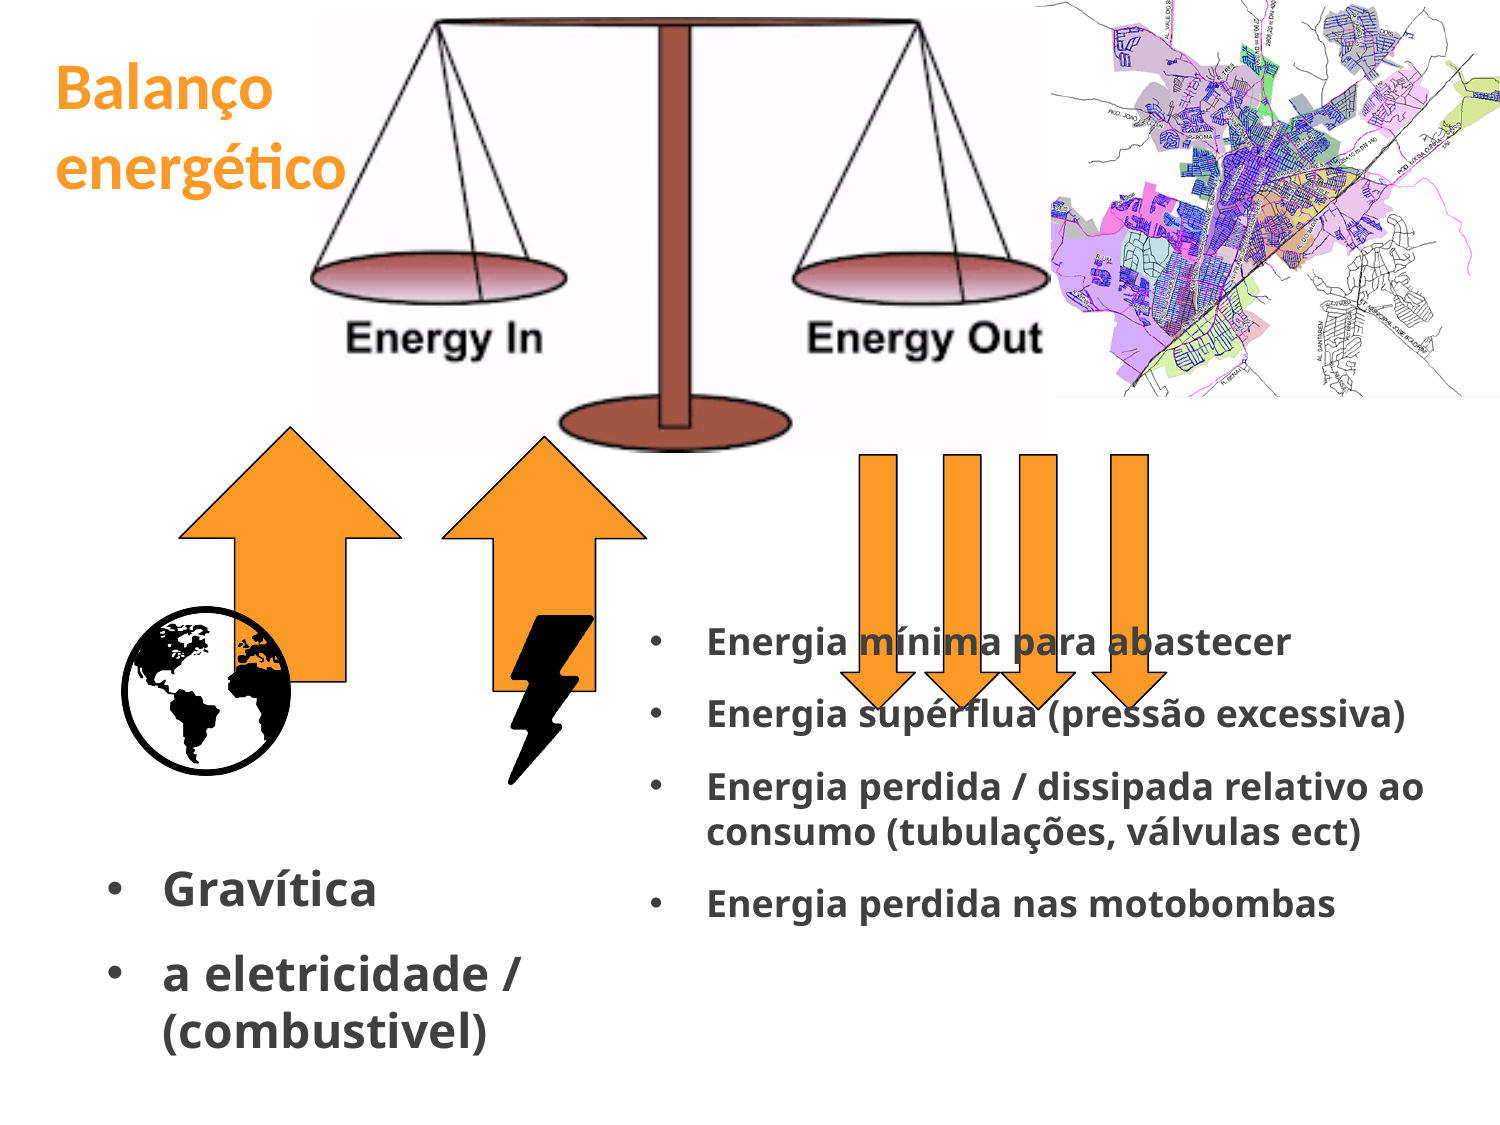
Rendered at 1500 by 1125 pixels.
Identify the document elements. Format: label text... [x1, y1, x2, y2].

text_box [1110, 454, 1149, 610]
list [310, 17, 1052, 453]
text_box [1028, 700, 1049, 710]
text_box [1019, 454, 1057, 610]
text_box Gravítica a eletricidade / (combustivel) [91, 851, 677, 941]
title Balanço energético [40, 34, 305, 137]
text_box Energia mínima para abastecer Energia supérflua (pressão excessiva) Energia perdida / dissipada relativo ao consumo (tubulações, válvulas ect) Energia perdida nas motobombas [634, 610, 1500, 700]
text_box [179, 426, 402, 682]
text_box [952, 700, 973, 710]
text_box [943, 462, 981, 610]
text_box [1119, 700, 1140, 710]
text_box [859, 462, 897, 610]
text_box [1017, 0, 1500, 397]
picture [120, 606, 291, 777]
picture [474, 614, 626, 785]
text_box [868, 700, 888, 710]
text_box [442, 462, 647, 613]
